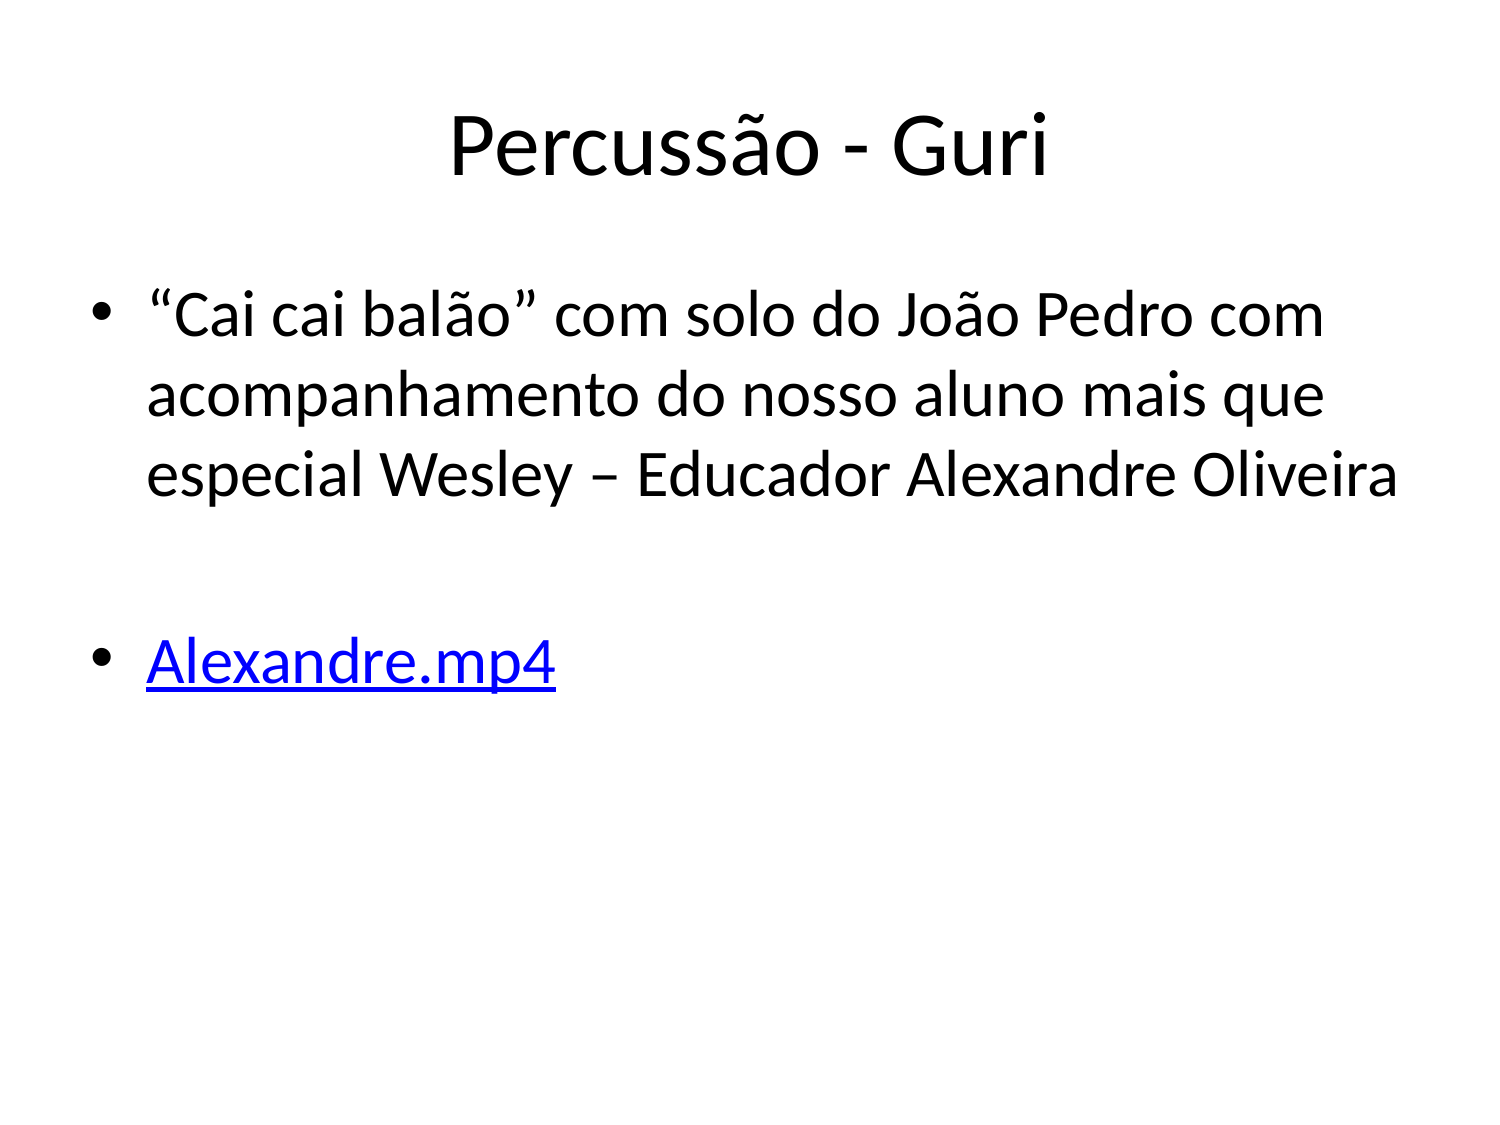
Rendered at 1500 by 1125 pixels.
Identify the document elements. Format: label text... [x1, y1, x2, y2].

title Percussão - Guri [75, 45, 1425, 233]
list “Cai cai balão” com solo do João Pedro com acompanhamento do nosso aluno mais que especial Wesley – Educador Alexandre Oliveira Alexandre.mp4 [75, 262, 1425, 1005]
